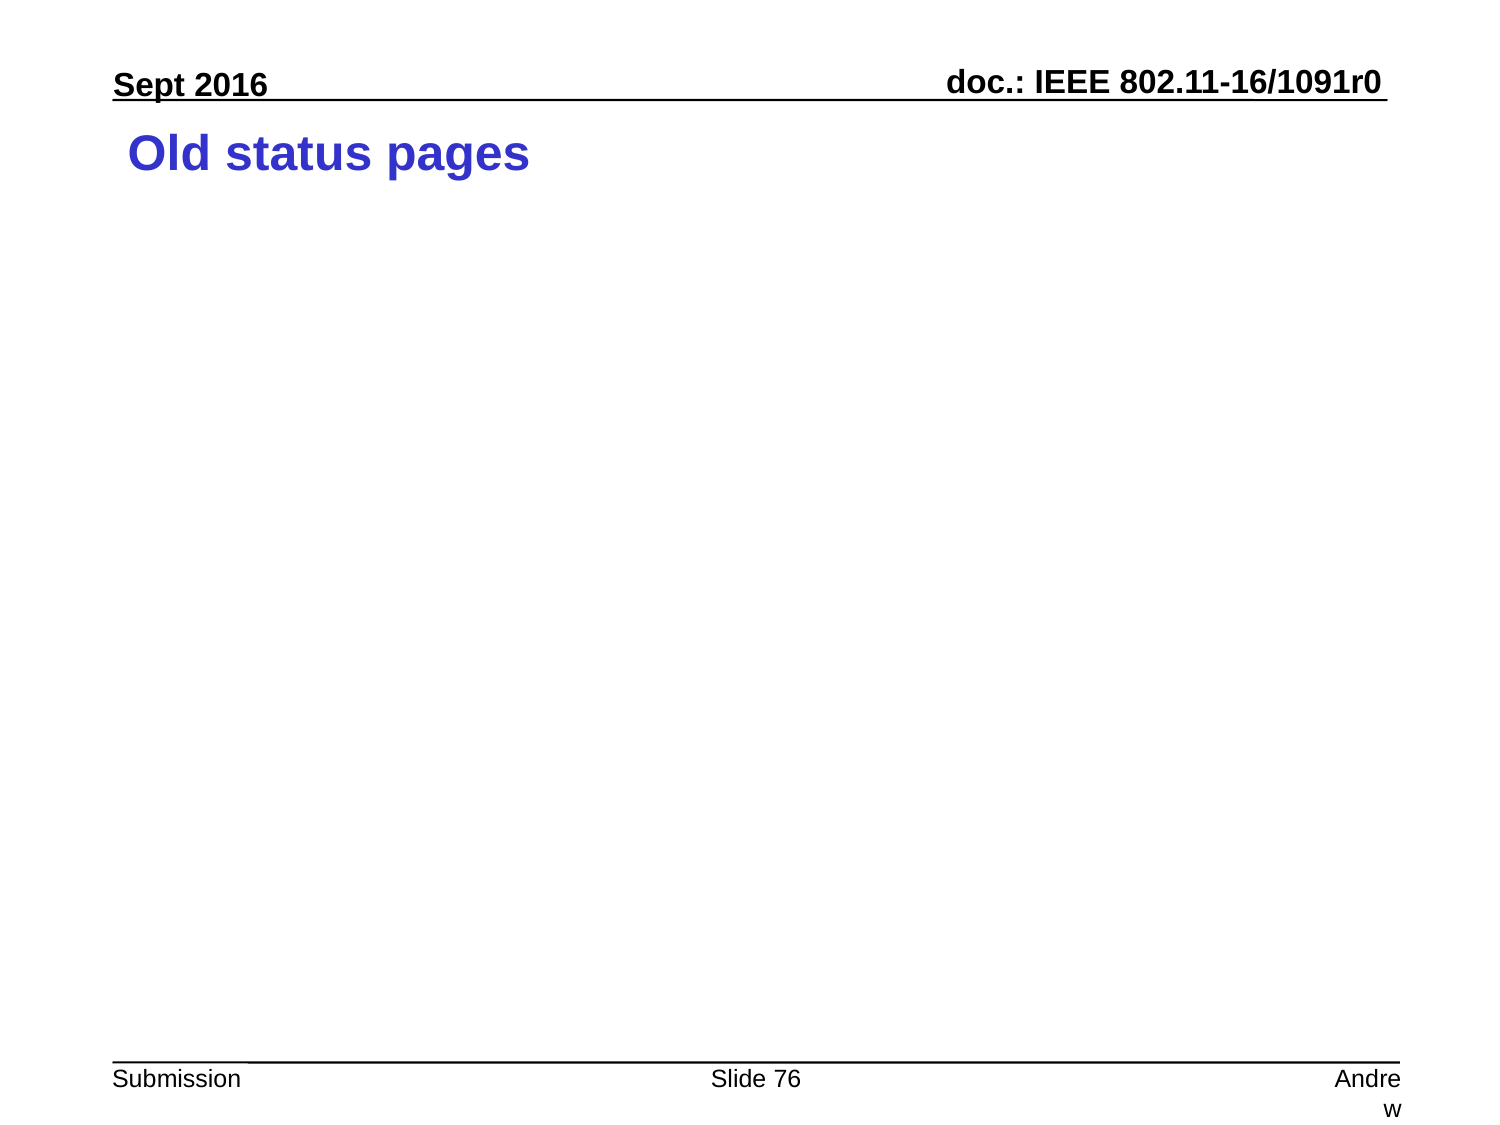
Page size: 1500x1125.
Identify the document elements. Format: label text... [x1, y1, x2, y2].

title Old status pages [112, 112, 1388, 288]
footer Andrew Myles, Cisco [1320, 1061, 1402, 1093]
slide_number Slide 76 [709, 1061, 803, 1093]
